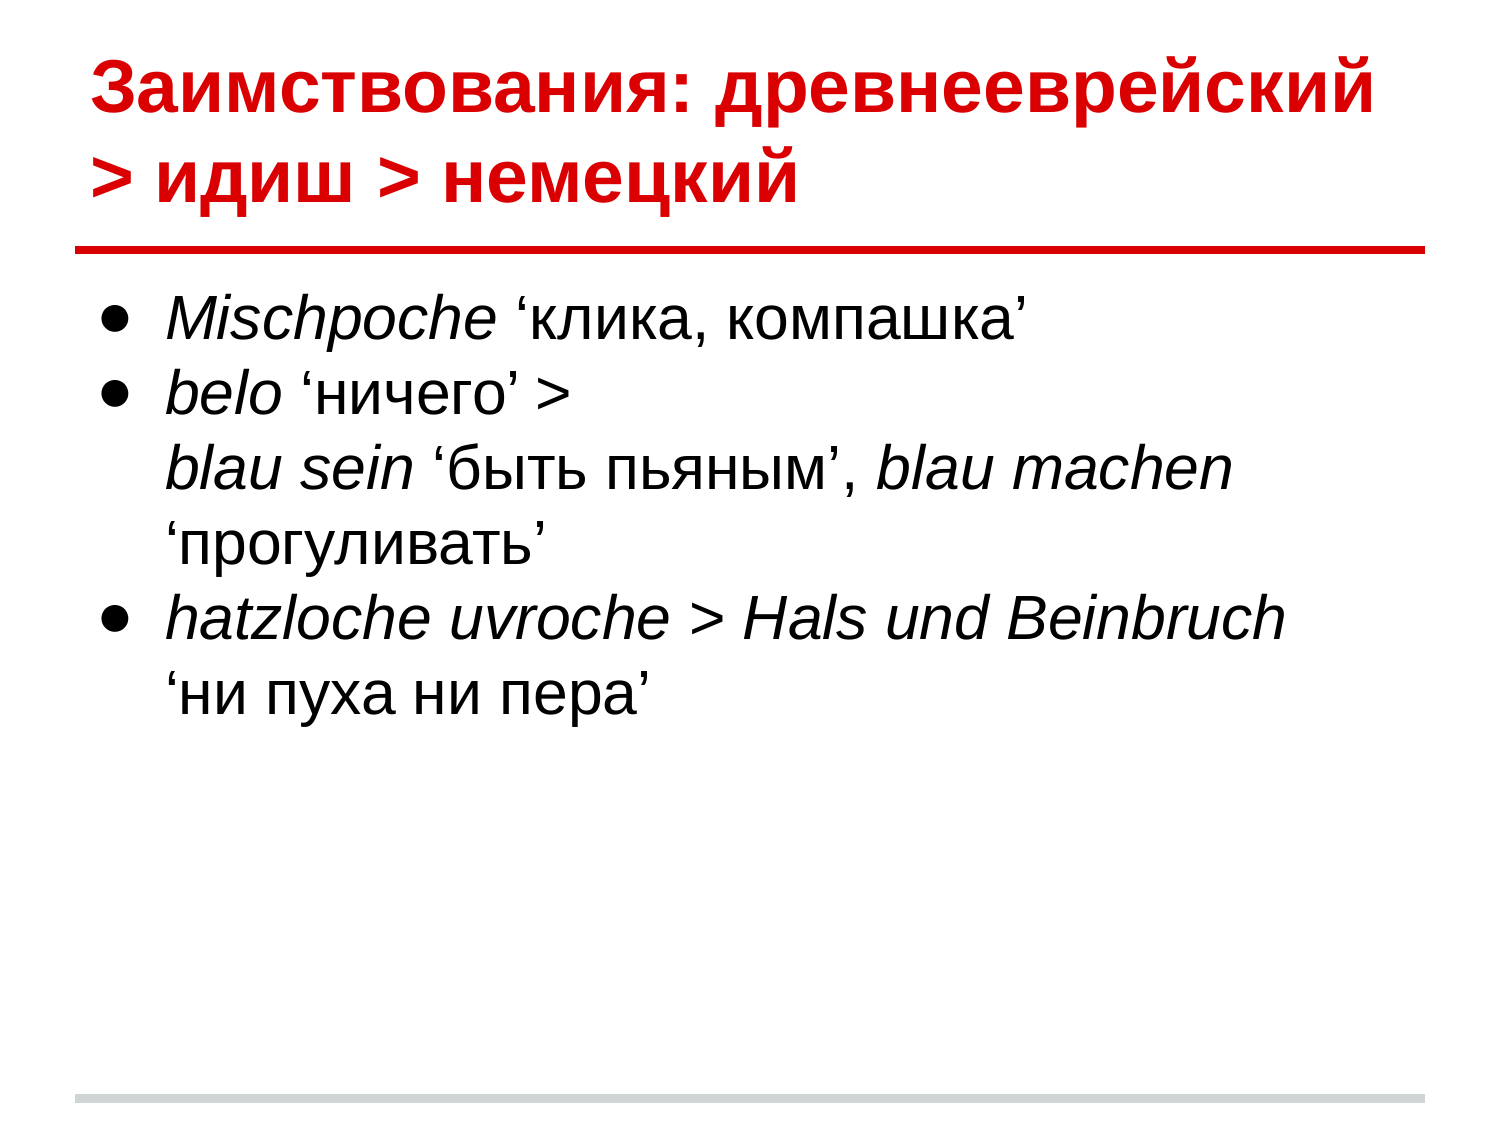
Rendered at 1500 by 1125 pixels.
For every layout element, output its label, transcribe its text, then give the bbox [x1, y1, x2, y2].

title Заимствования: древнееврейский > идиш > немецкий [75, 45, 1425, 233]
list Mischpoche ‘клика, компашка’ belo ‘ничего’ > blau sein ‘быть пьяным’, blau machen ‘прогуливать’ hatzloche uvroche > Hals und Beinbruch ‘ни пуха ни пера’ [75, 262, 1425, 1078]
